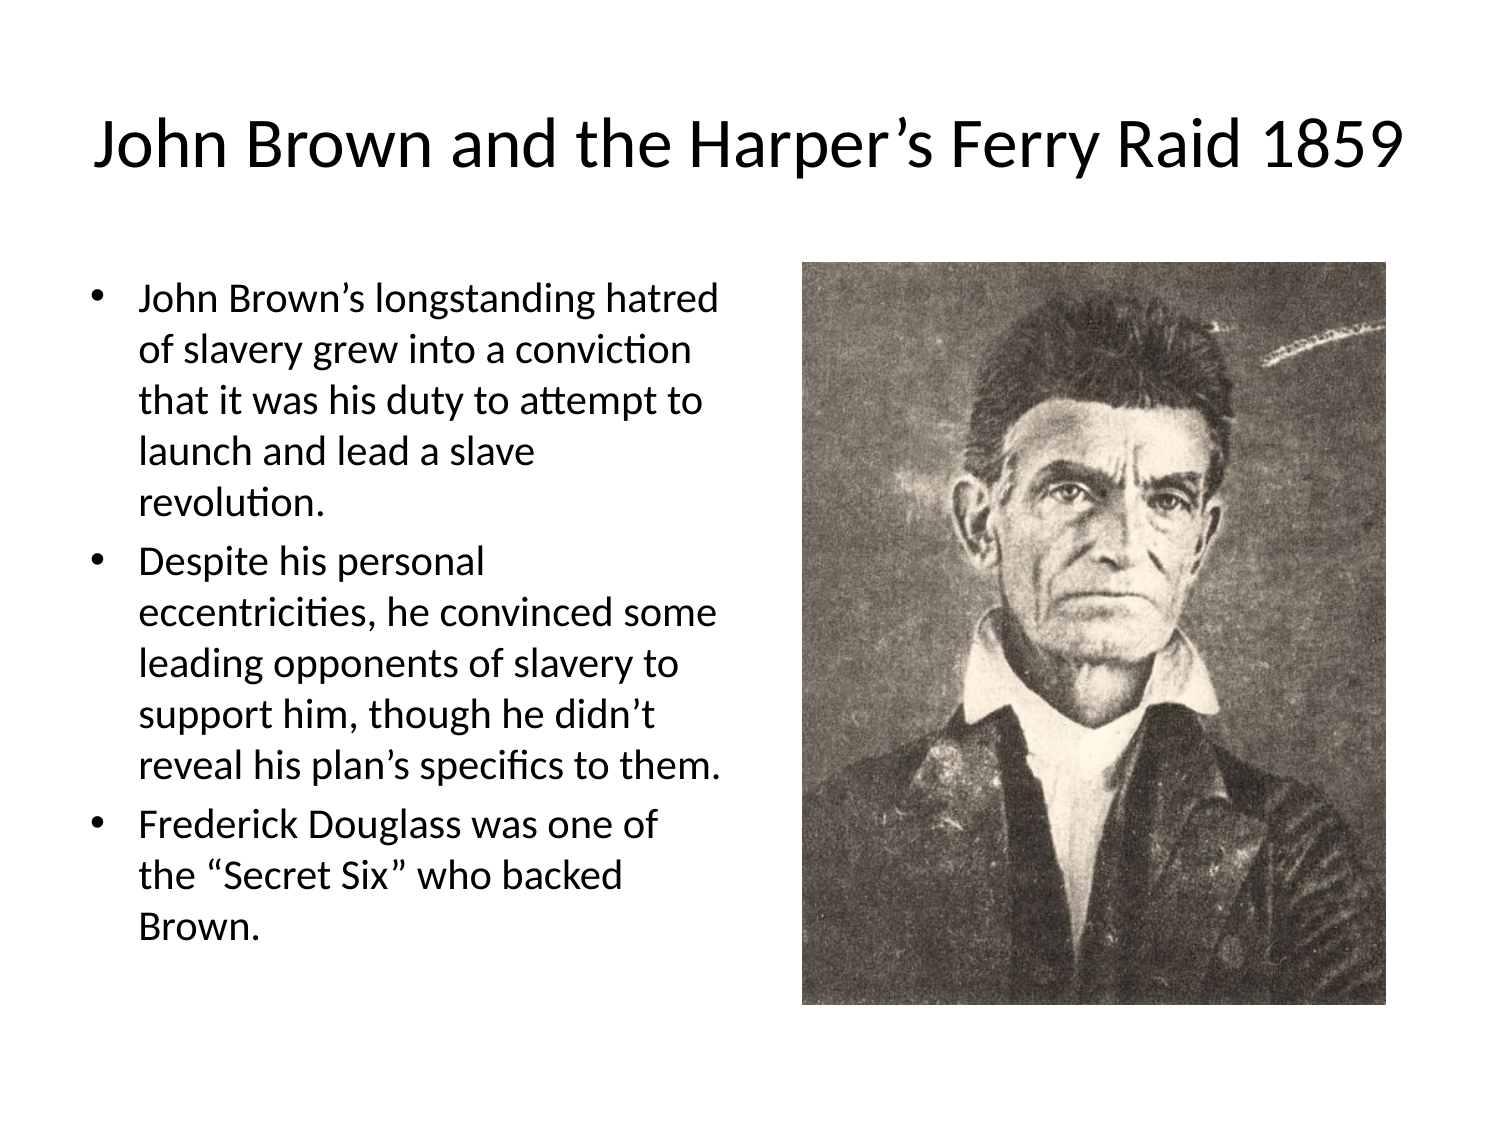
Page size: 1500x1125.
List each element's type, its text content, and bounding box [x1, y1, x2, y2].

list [802, 262, 1386, 1006]
title John Brown and the Harper’s Ferry Raid 1859 [75, 45, 1425, 233]
list John Brown’s longstanding hatred of slavery grew into a conviction that it was his duty to attempt to launch and lead a slave revolution. Despite his personal eccentricities, he convinced some leading opponents of slavery to support him, though he didn’t reveal his plan’s specifics to them. Frederick Douglass was one of the “Secret Six” who backed Brown. [75, 262, 738, 1005]
